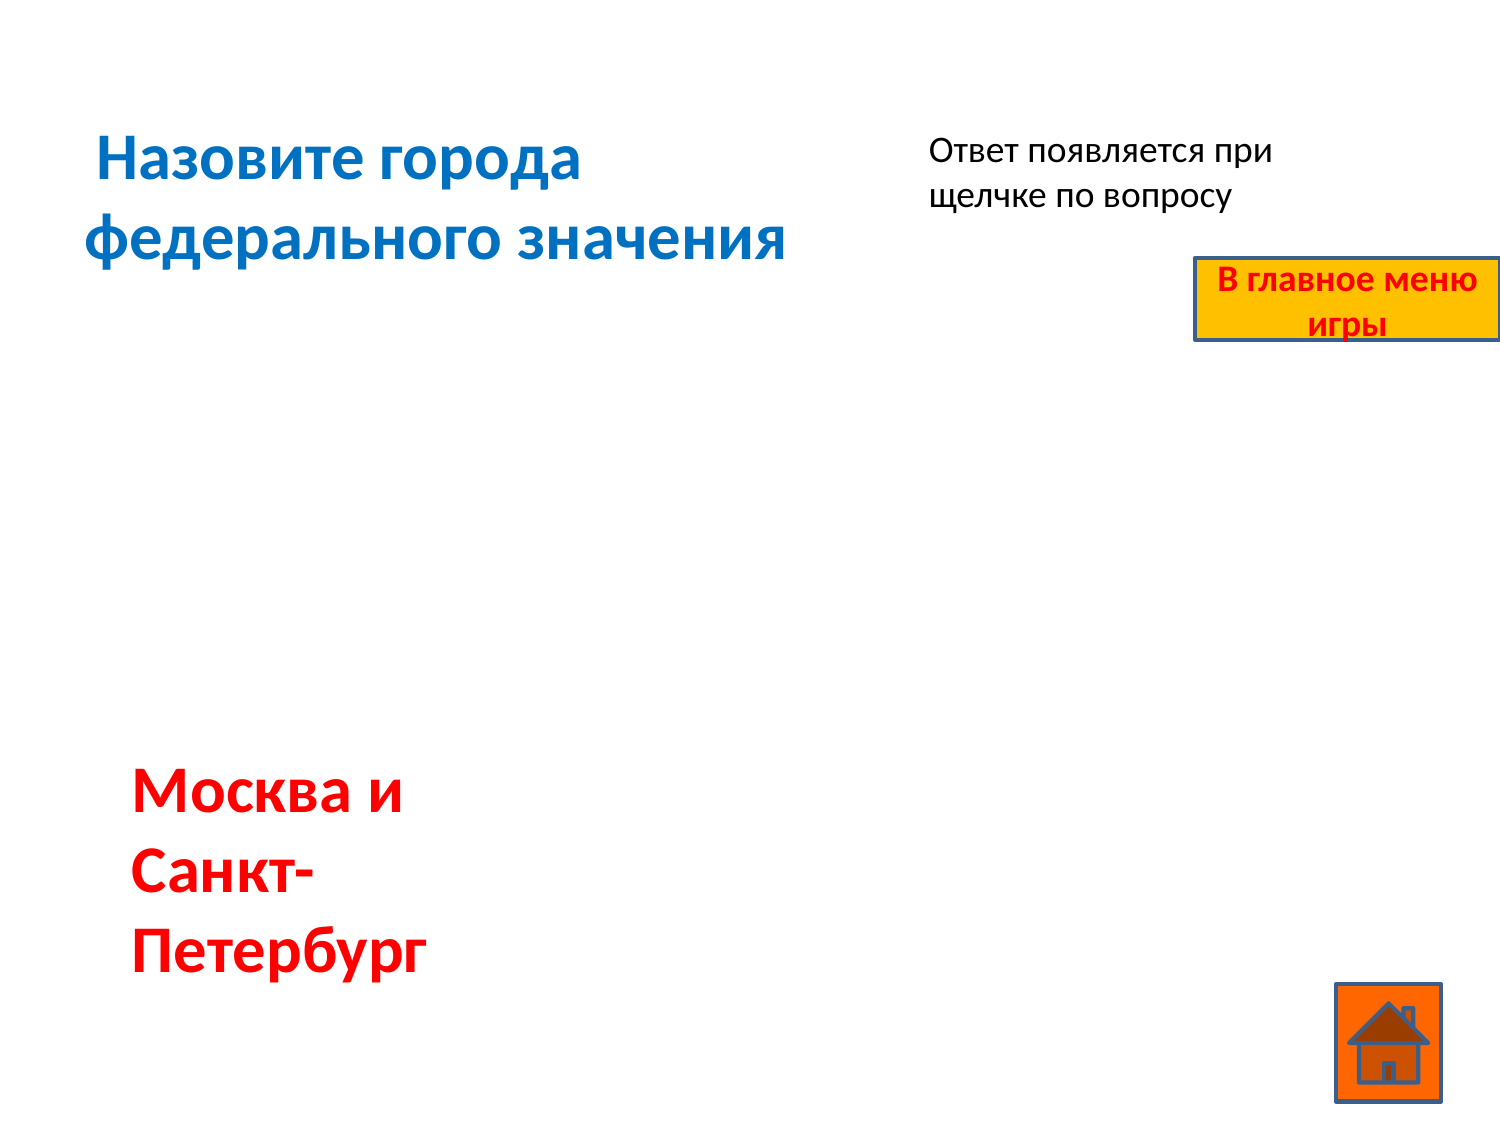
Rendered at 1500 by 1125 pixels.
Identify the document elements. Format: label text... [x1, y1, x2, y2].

text_box Ответ появляется при щелчке по вопросу [913, 117, 1407, 222]
text_box [1334, 982, 1443, 1104]
text_box Москва и Санкт-Петербург [117, 738, 551, 993]
text_box Назовите города федерального значения [70, 105, 868, 281]
text_box В главное меню игры [1193, 256, 1500, 342]
